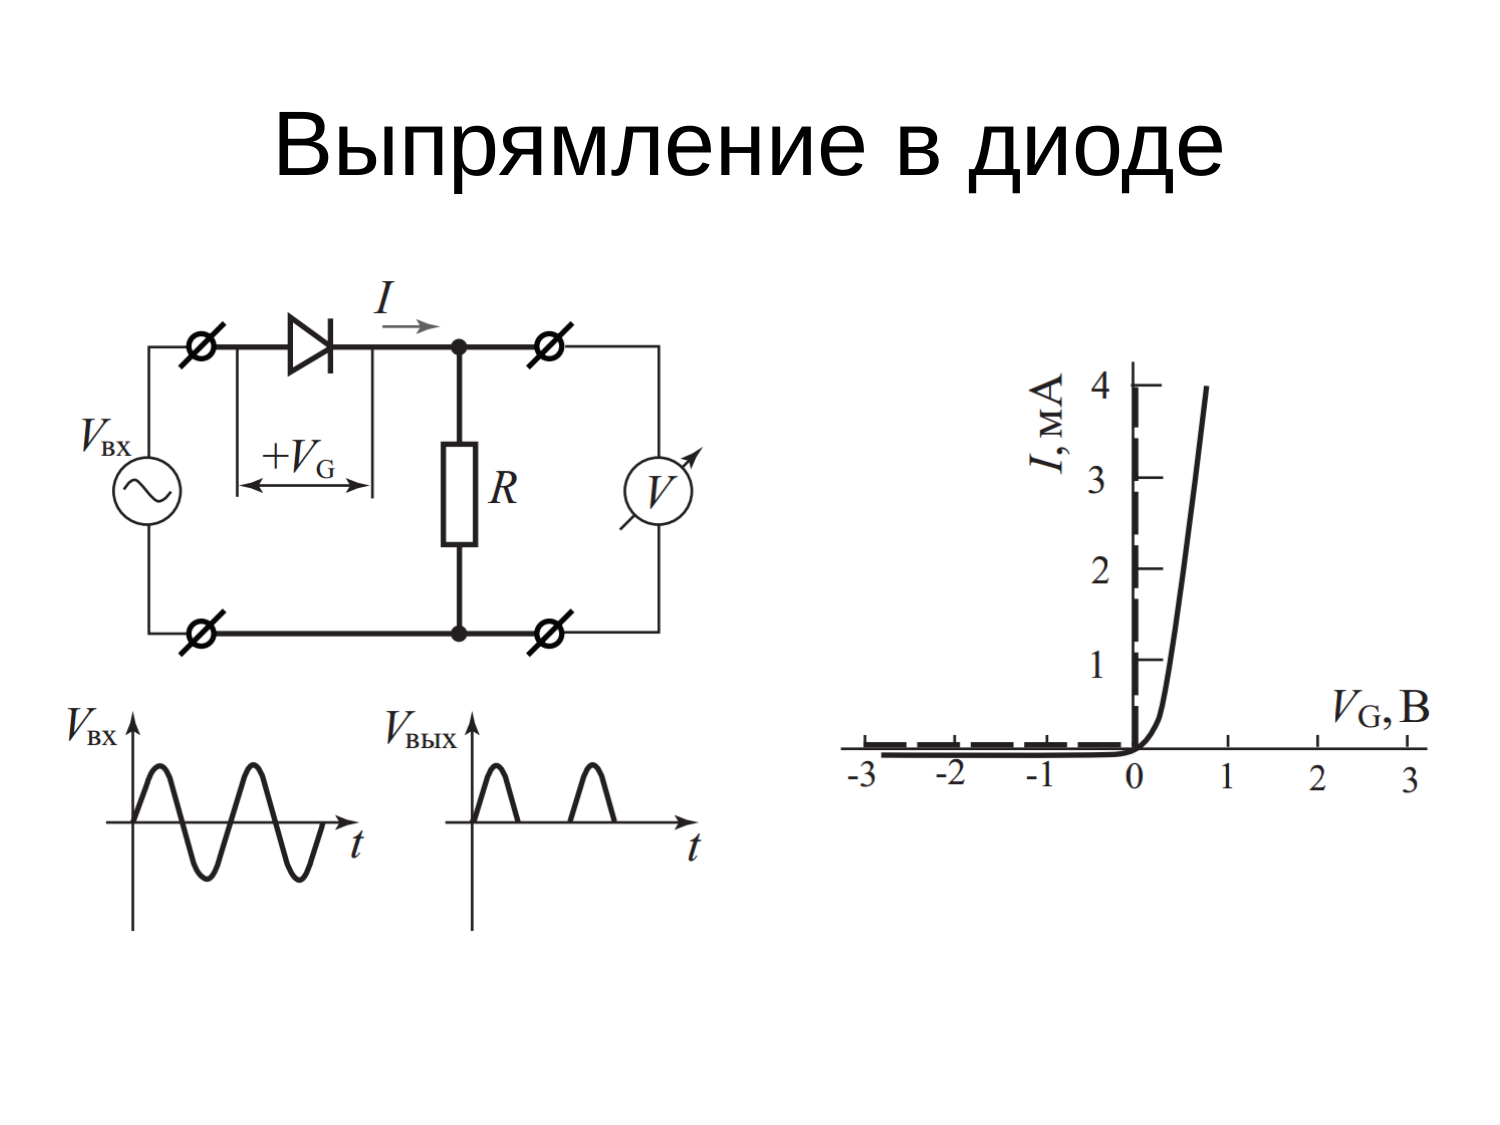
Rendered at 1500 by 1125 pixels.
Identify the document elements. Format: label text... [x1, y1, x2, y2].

title Выпрямление в диоде [75, 45, 1425, 233]
picture [57, 267, 1476, 951]
